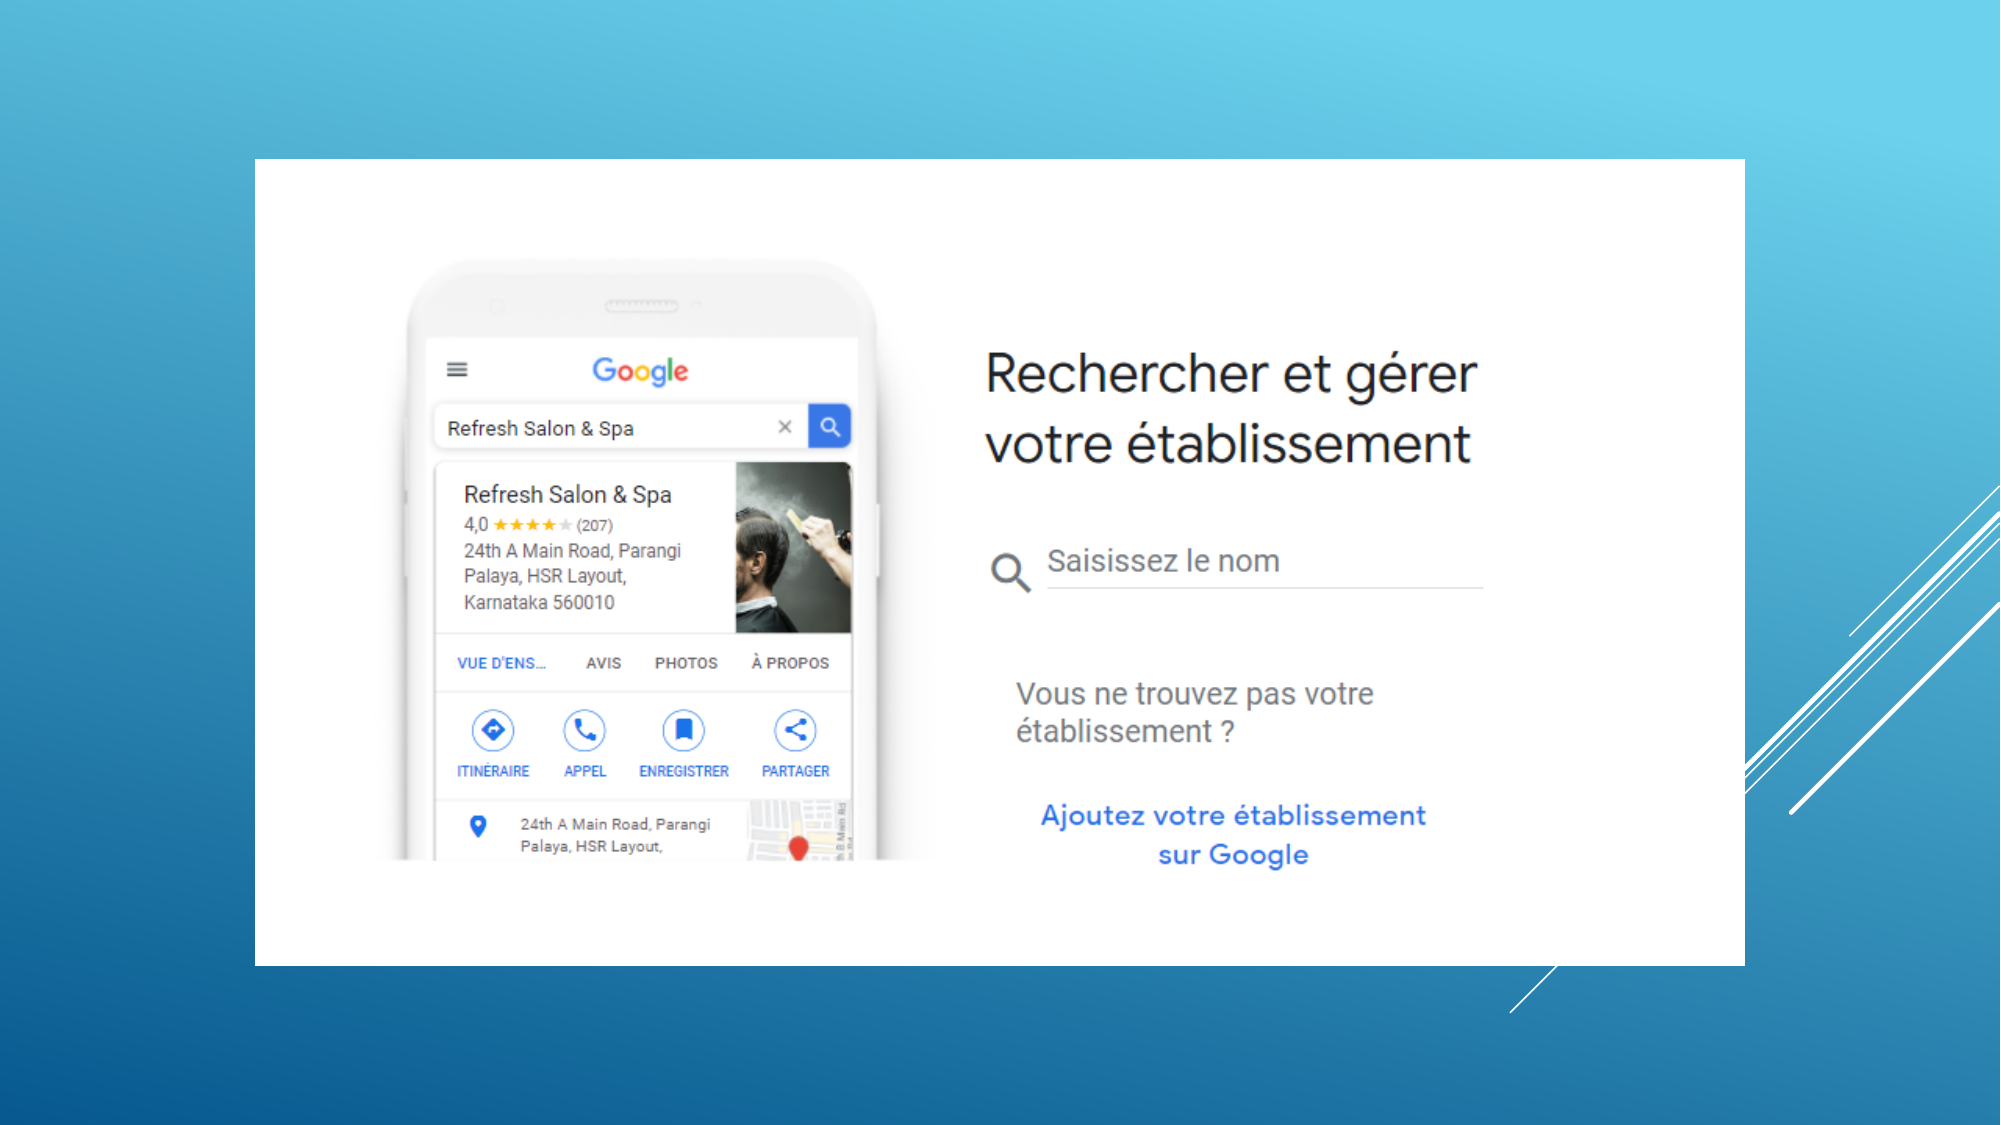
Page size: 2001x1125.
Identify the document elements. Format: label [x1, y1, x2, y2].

picture [255, 159, 1745, 966]
